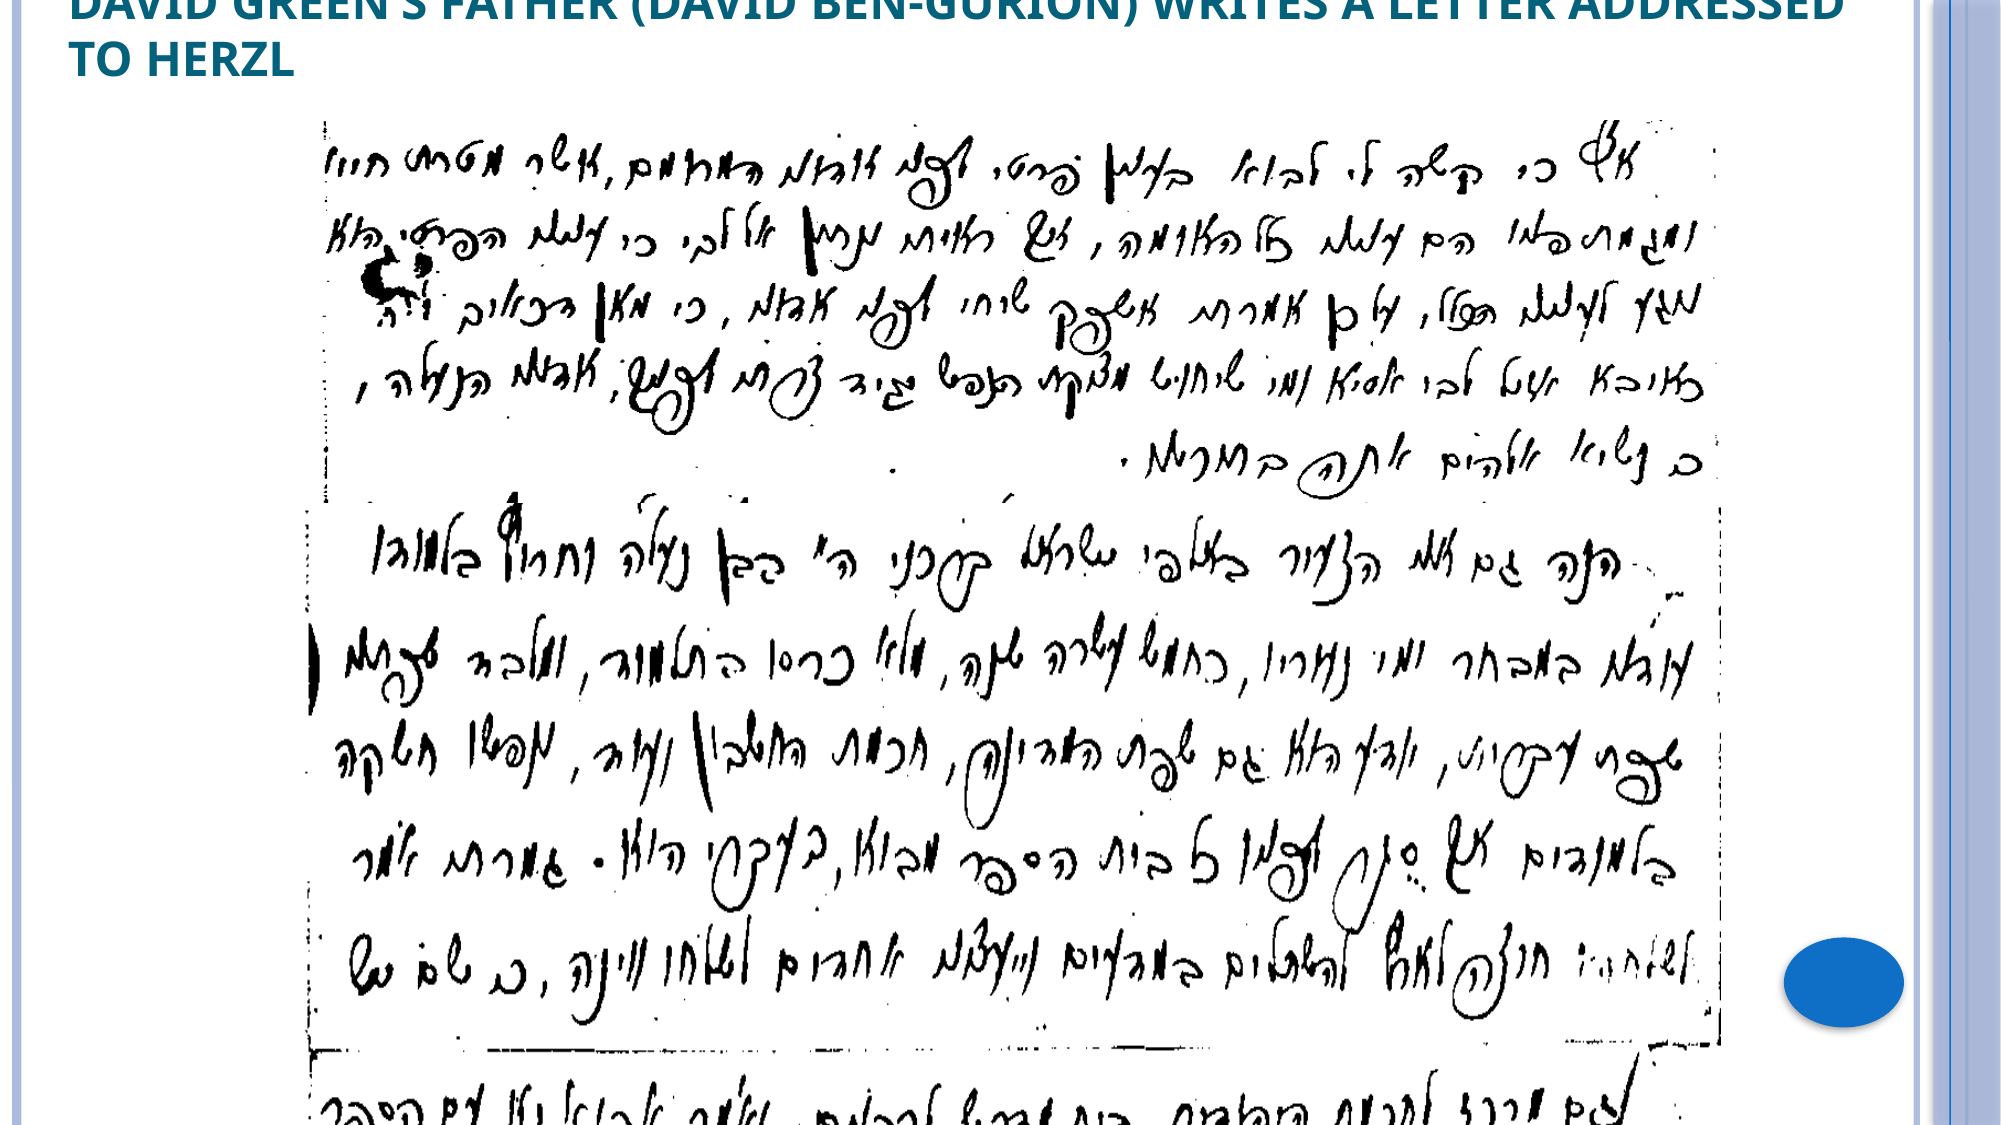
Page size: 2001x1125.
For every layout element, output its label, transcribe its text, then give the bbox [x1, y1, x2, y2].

title David Green’s Father (David Ben-Gurion) Writes a Letter Addressed to Herzl [53, 0, 1907, 94]
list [302, 119, 1733, 504]
picture [302, 502, 1721, 1125]
